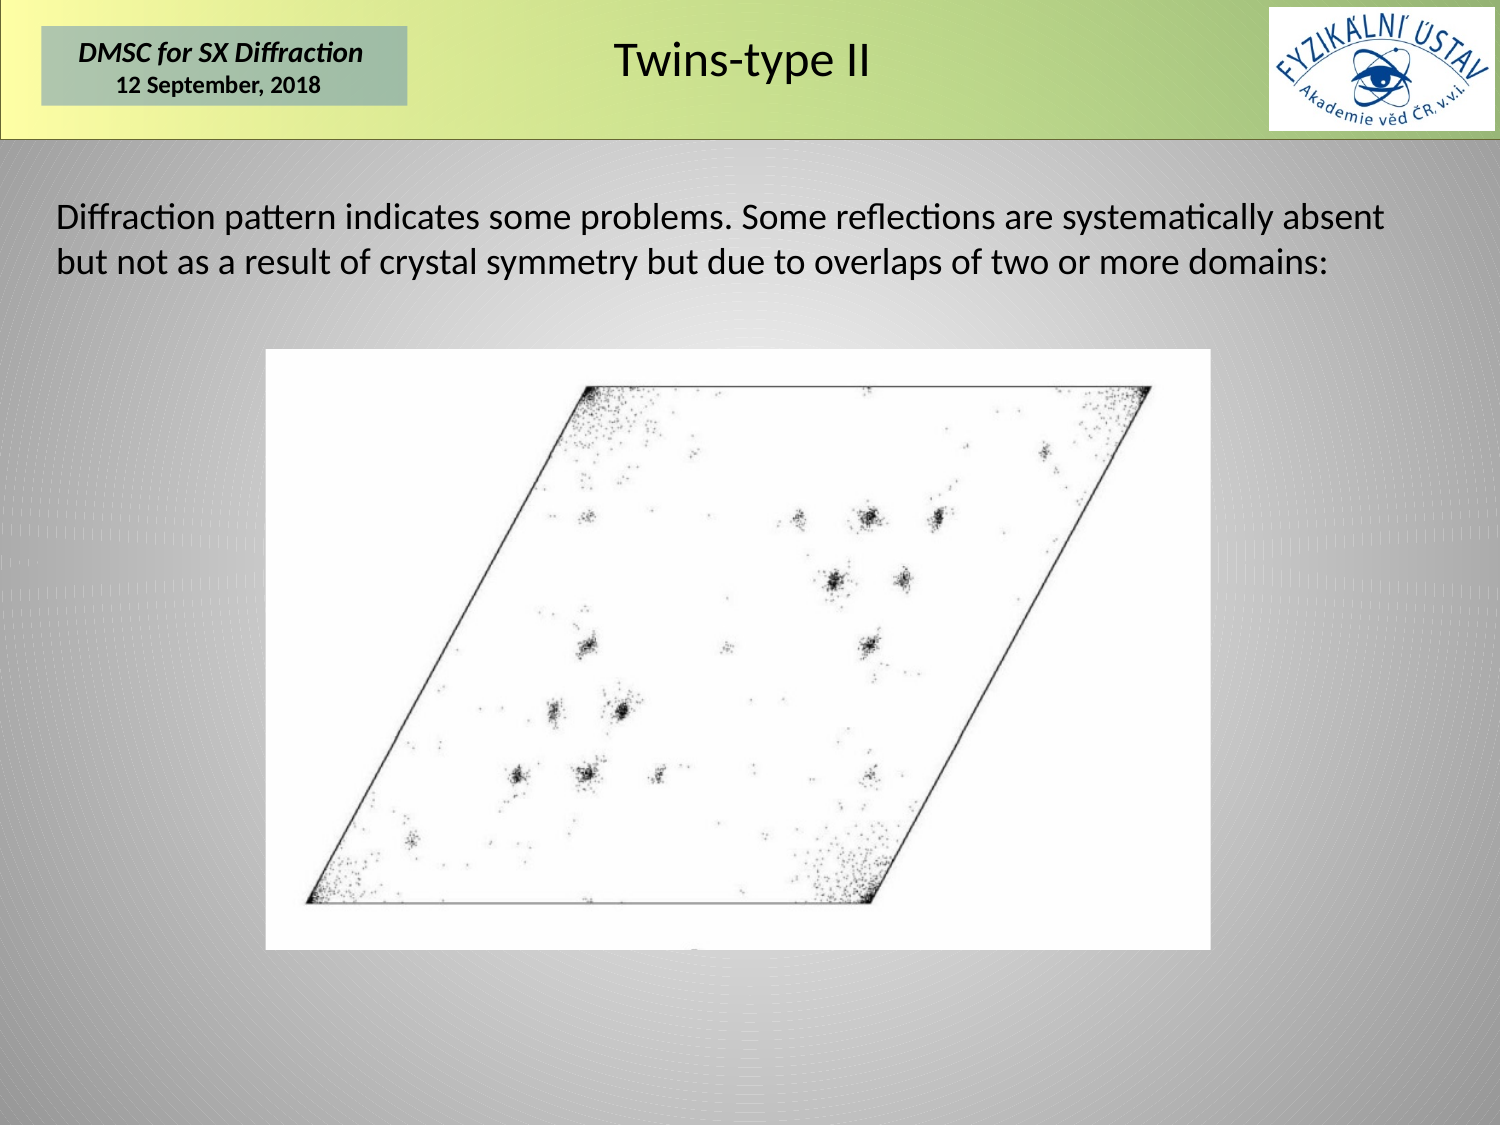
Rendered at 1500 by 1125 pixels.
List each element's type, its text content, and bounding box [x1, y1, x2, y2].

picture [265, 349, 1211, 950]
text_box Diffraction pattern indicates some problems. Some reflections are systematically absent but not as a result of crystal symmetry but due to overlaps of two or more domains: [41, 184, 1459, 290]
title Twins-type II [132, 19, 1353, 159]
picture [1269, 7, 1495, 131]
